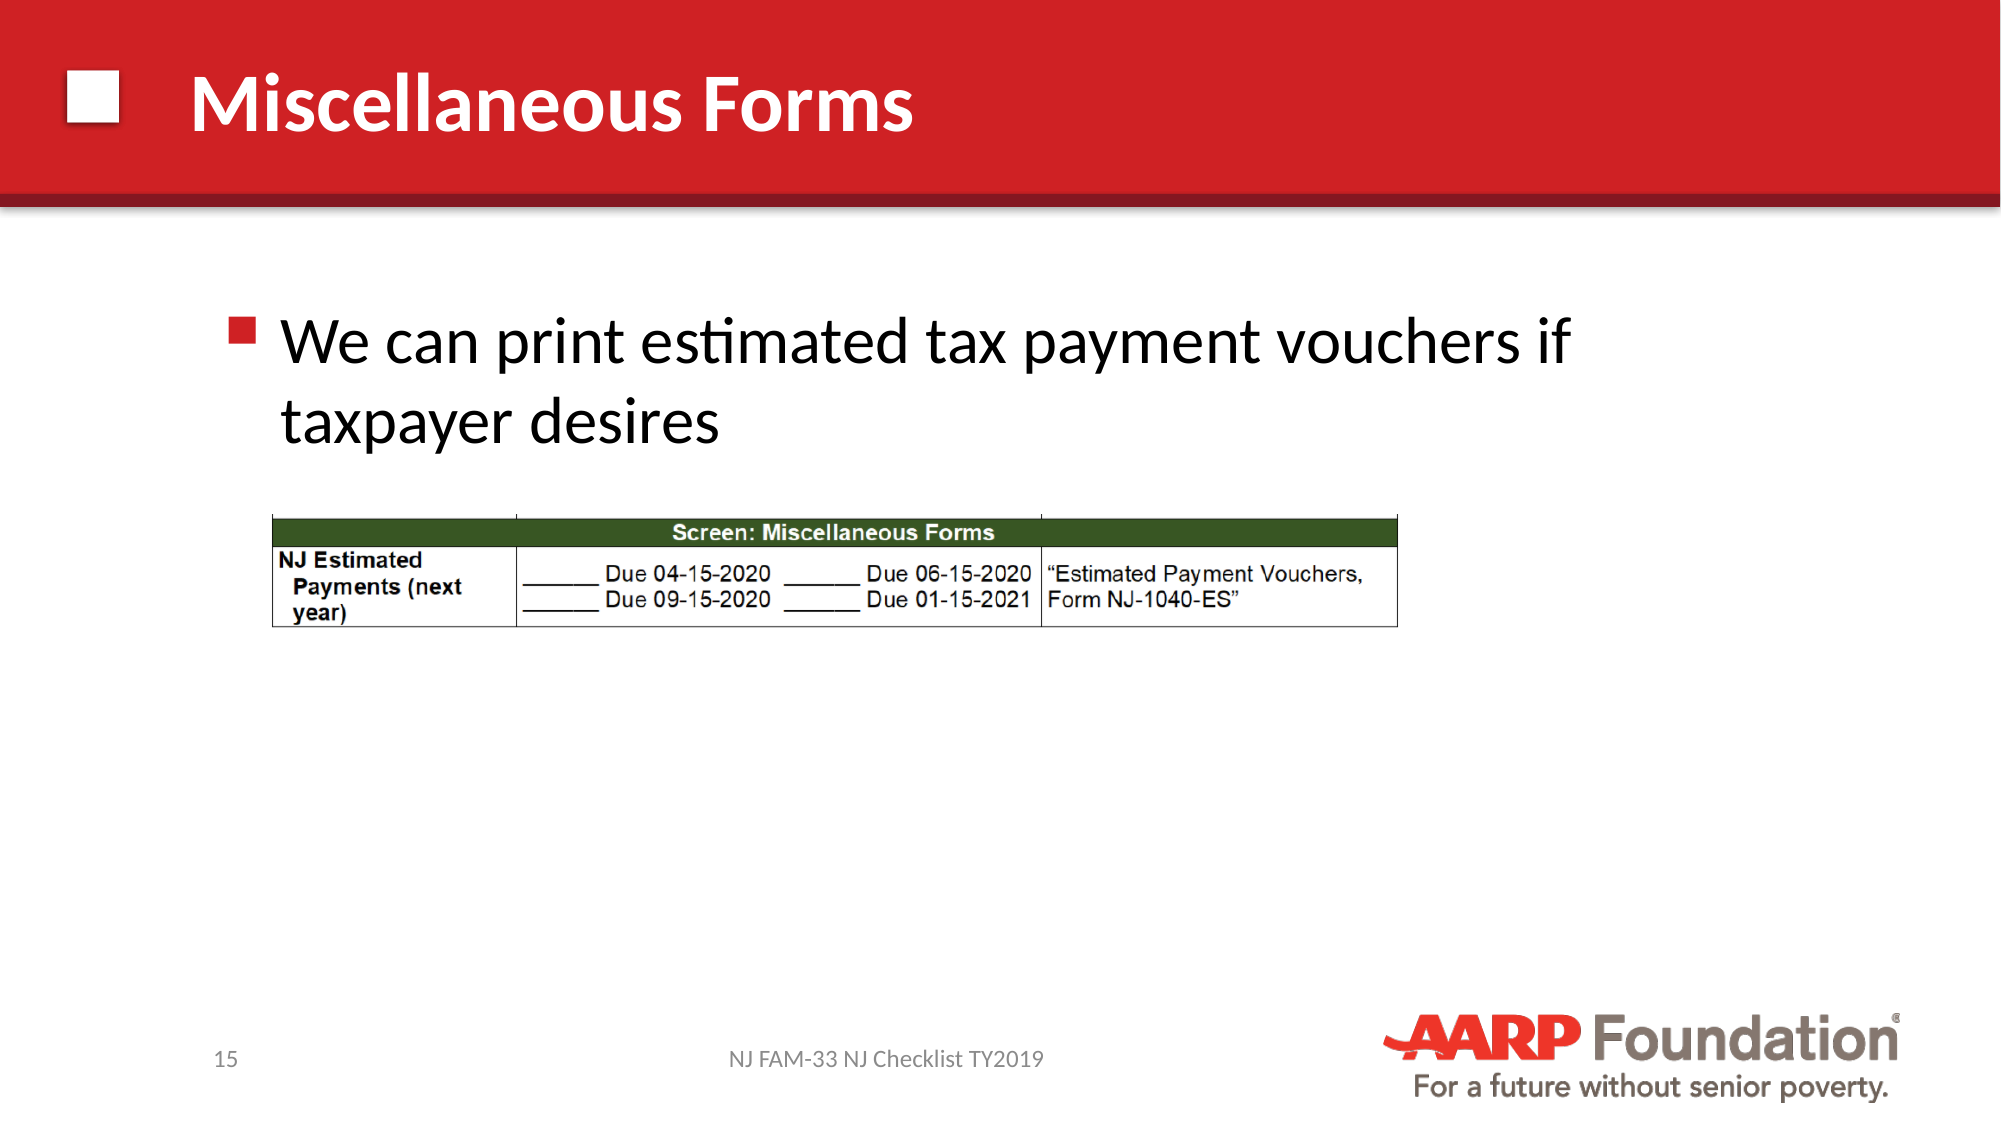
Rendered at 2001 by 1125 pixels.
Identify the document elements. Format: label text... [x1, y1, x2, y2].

title Miscellaneous Forms [174, 4, 1775, 193]
footer NJ FAM-33 NJ Checklist TY2019 [570, 1027, 1204, 1088]
list We can print estimated tax payment vouchers if taxpayer desires [209, 288, 1810, 654]
picture [266, 513, 1408, 643]
slide_number 15 [99, 1027, 254, 1088]
